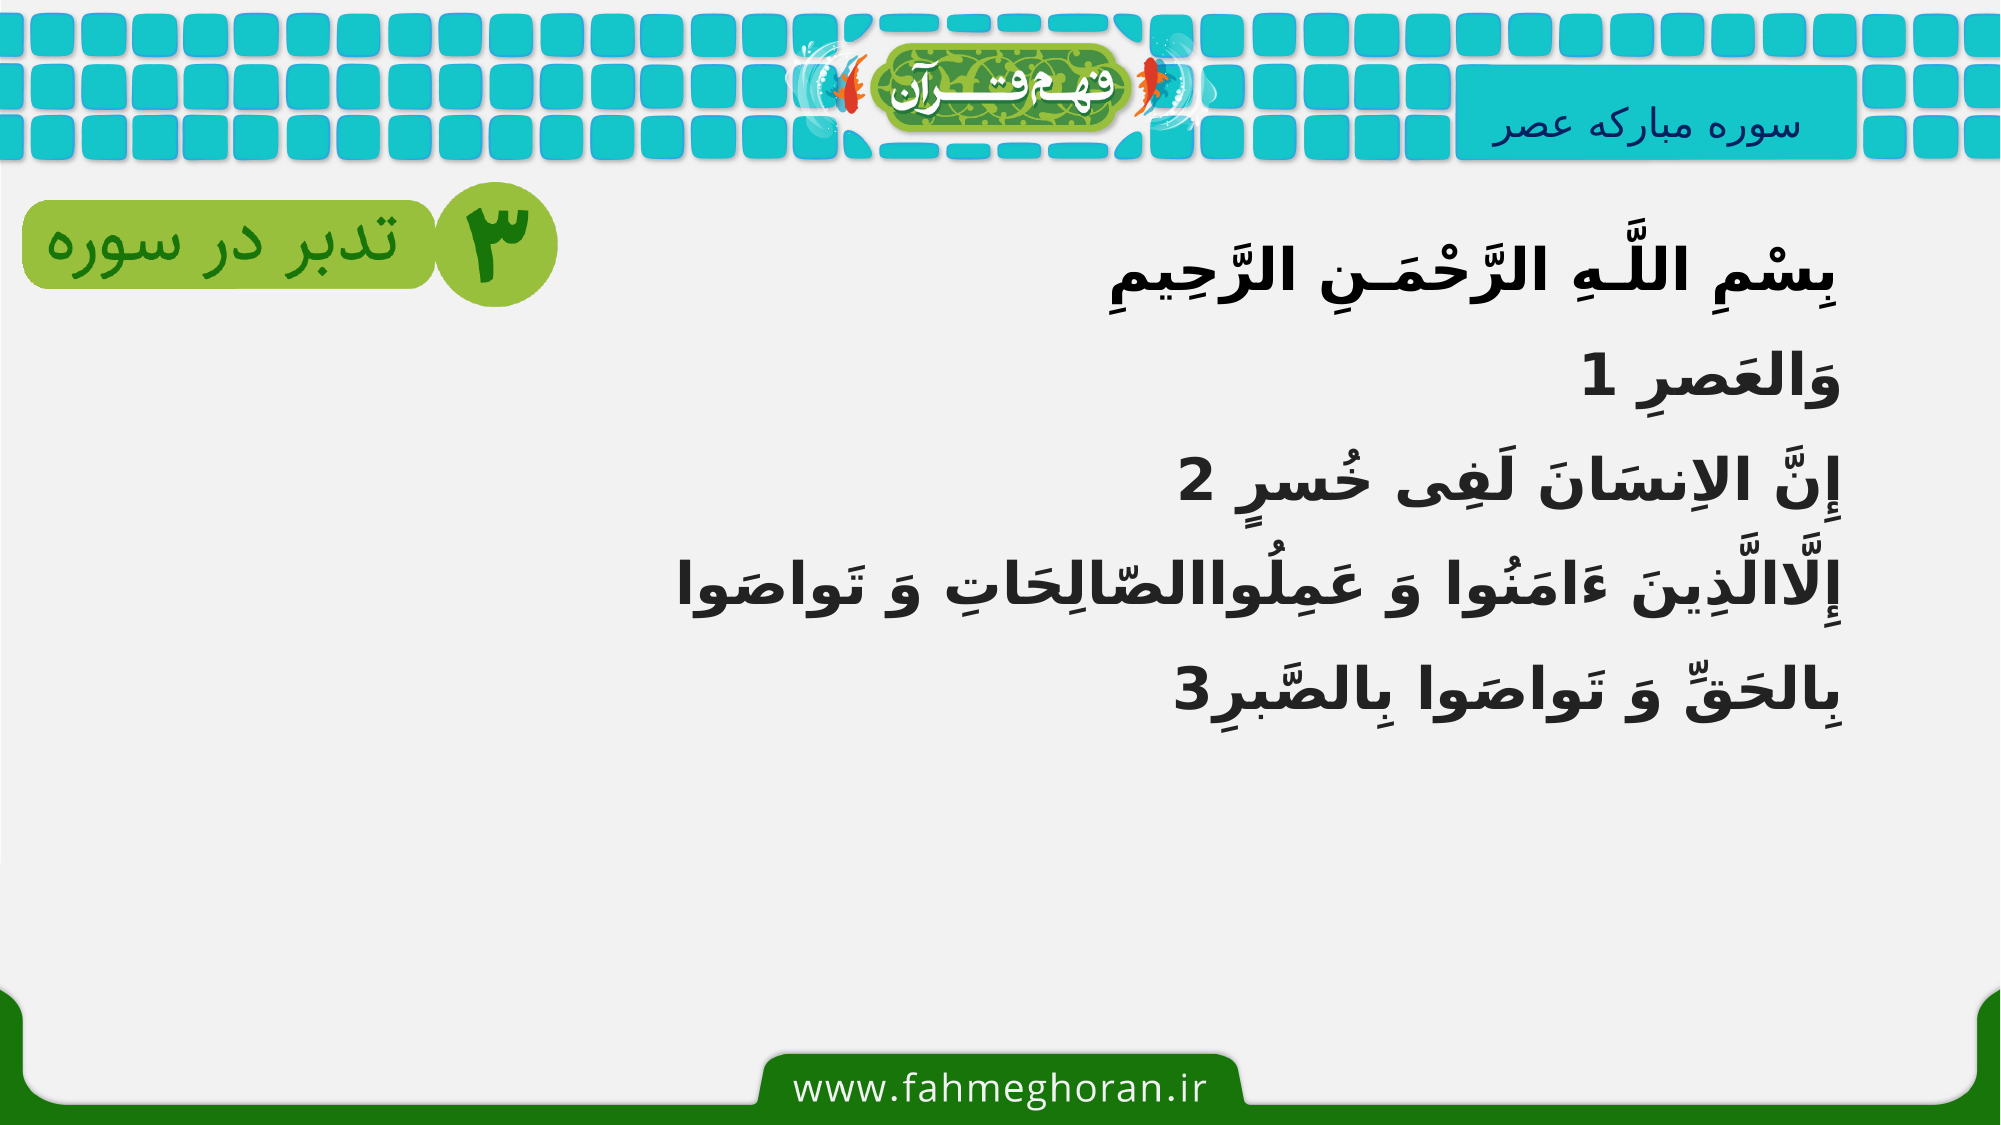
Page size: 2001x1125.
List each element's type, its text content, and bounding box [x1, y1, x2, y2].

picture [0, 0, 2001, 1125]
text_box سوره مبارکه عصر [1450, 66, 1859, 154]
text_box بِسْمِ اللَّـهِ الرَّ‌حْمَـنِ الرَّ‌حِيمِ وَالعَصرِ 1 إِنَّ الاِنسَانَ لَفِی خُسرٍ 2 إِلَّاالَّذِینَ ءَامَنُوا وَ عَمِلُواالصّالِحَاتِ وَ تَواصَوا بِالحَقِّ وَ تَواصَوا بِالصَّبرِ3 [566, 189, 1859, 729]
